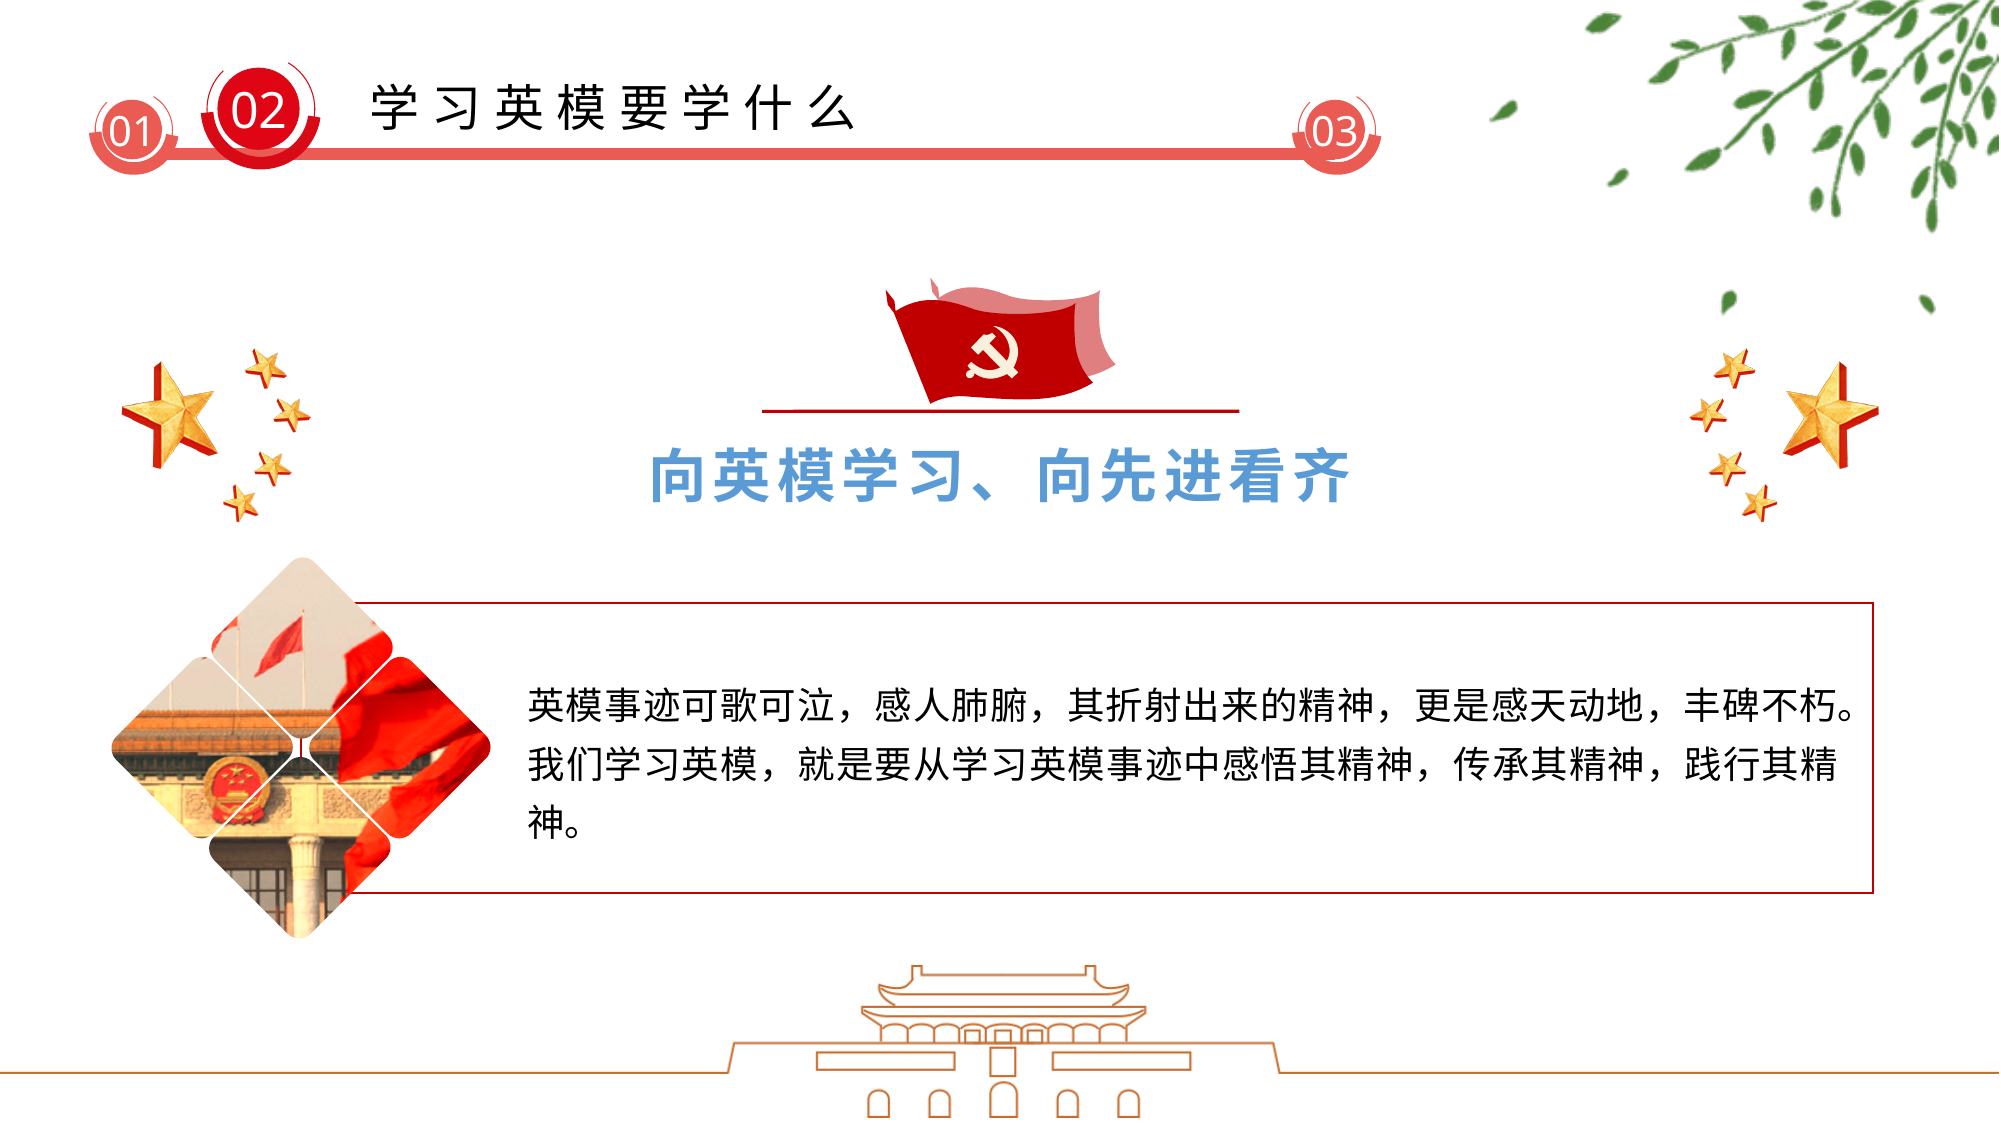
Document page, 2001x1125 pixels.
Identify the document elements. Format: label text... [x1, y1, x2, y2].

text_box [95, 91, 173, 169]
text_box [885, 277, 1116, 404]
picture [0, 965, 1999, 1118]
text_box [1298, 91, 1376, 169]
text_box 英模事迹可歌可泣，感人肺腑，其折射出来的精神，更是感天动地，丰碑不朽。我们学习英模，就是要从学习英模事迹中感悟其精神，传承其精神，践行其精神。 [512, 661, 1853, 852]
picture [111, 328, 327, 542]
text_box 学习英模要学什么 [354, 69, 1282, 144]
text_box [207, 55, 315, 164]
text_box 向英模学习、向先进看齐 [327, 431, 1673, 517]
text_box [111, 557, 491, 839]
text_box [209, 757, 391, 939]
text_box [300, 602, 1874, 894]
picture [1384, 0, 1999, 542]
